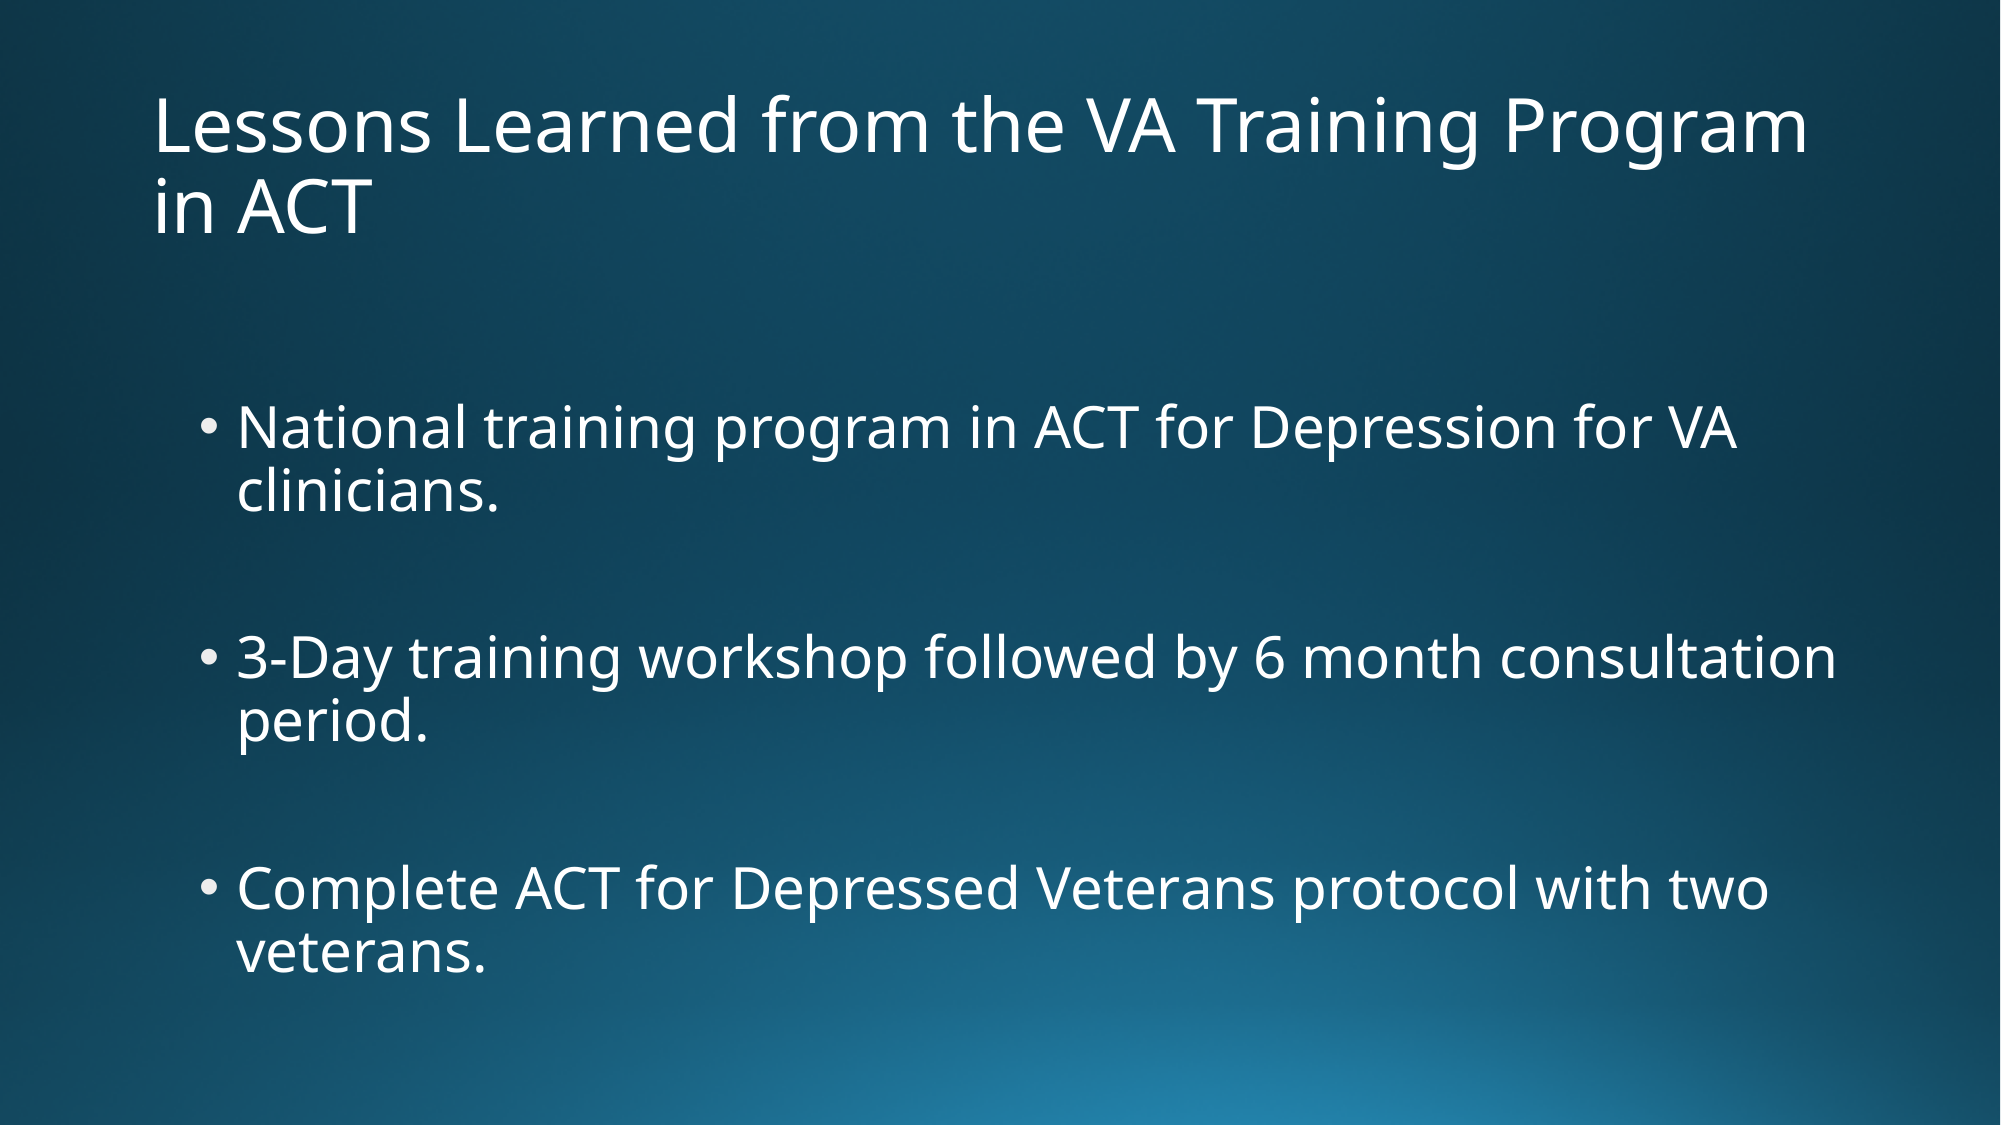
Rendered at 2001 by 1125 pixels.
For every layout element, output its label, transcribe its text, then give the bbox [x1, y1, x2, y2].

title Lessons Learned from the VA Training Program in ACT [137, 59, 1863, 278]
list National training program in ACT for Depression for VA clinicians. 3-Day training workshop followed by 6 month consultation period. Complete ACT for Depressed Veterans protocol with two veterans. [183, 299, 1863, 1014]
picture [0, 0, 2001, 1125]
